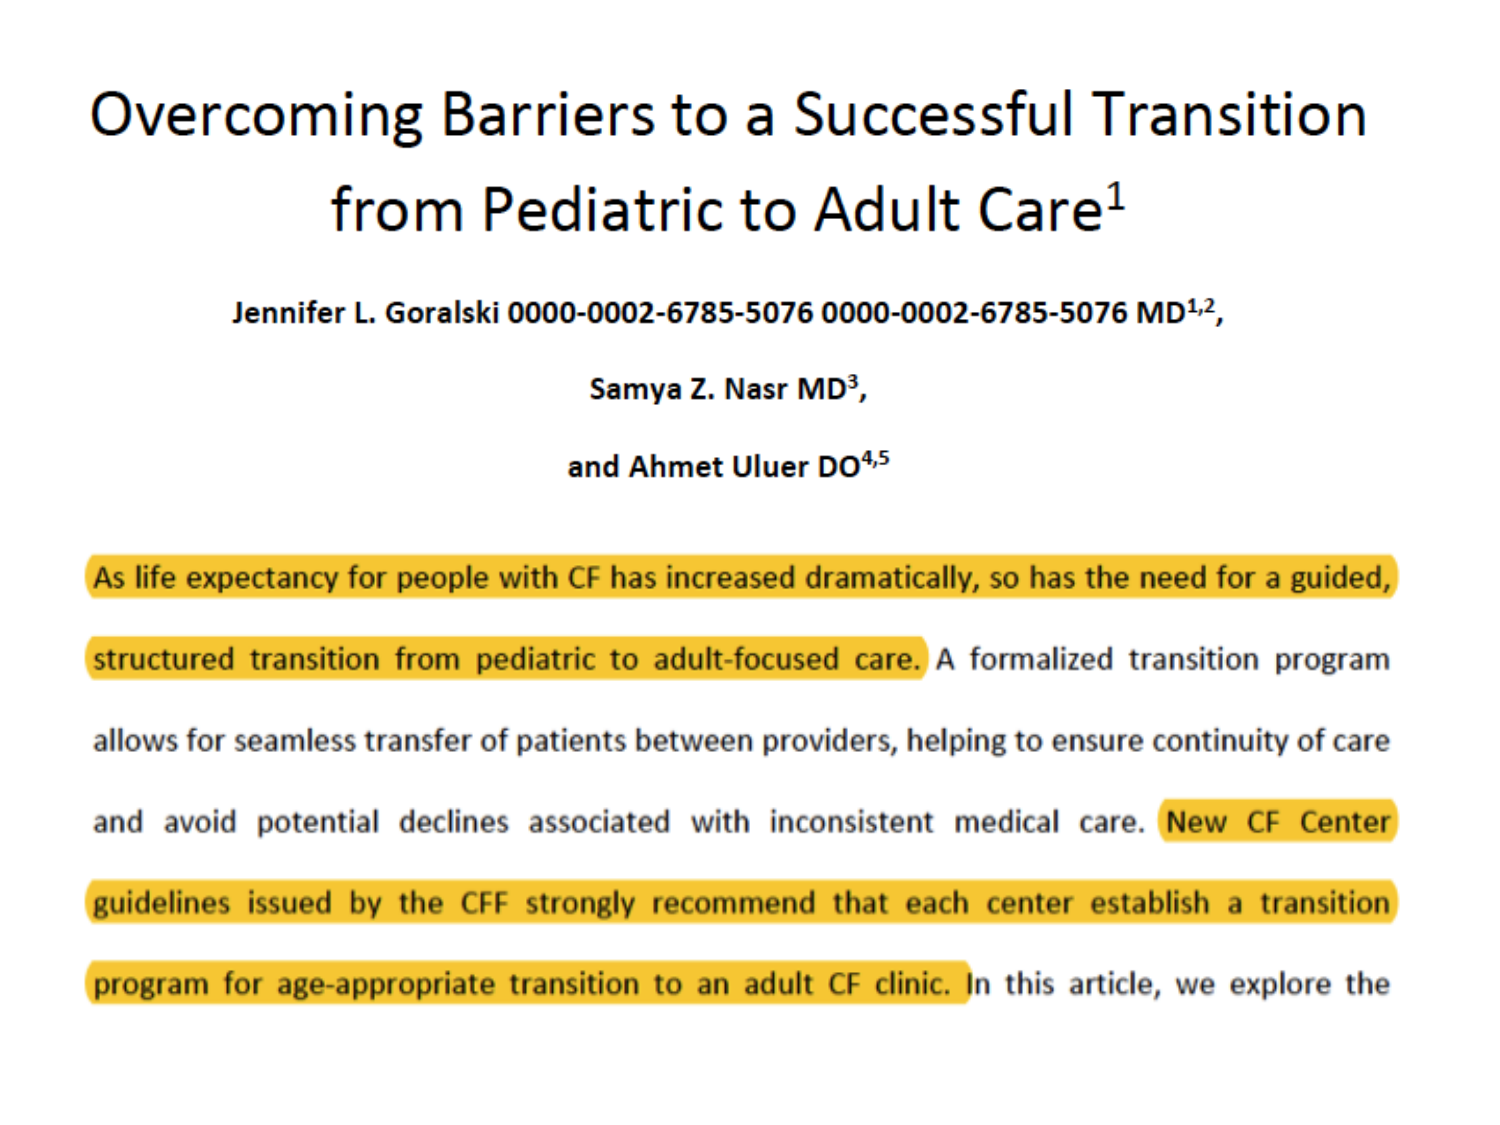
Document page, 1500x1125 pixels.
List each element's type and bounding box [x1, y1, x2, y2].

picture [74, 668, 1426, 1125]
list [74, 0, 1426, 668]
